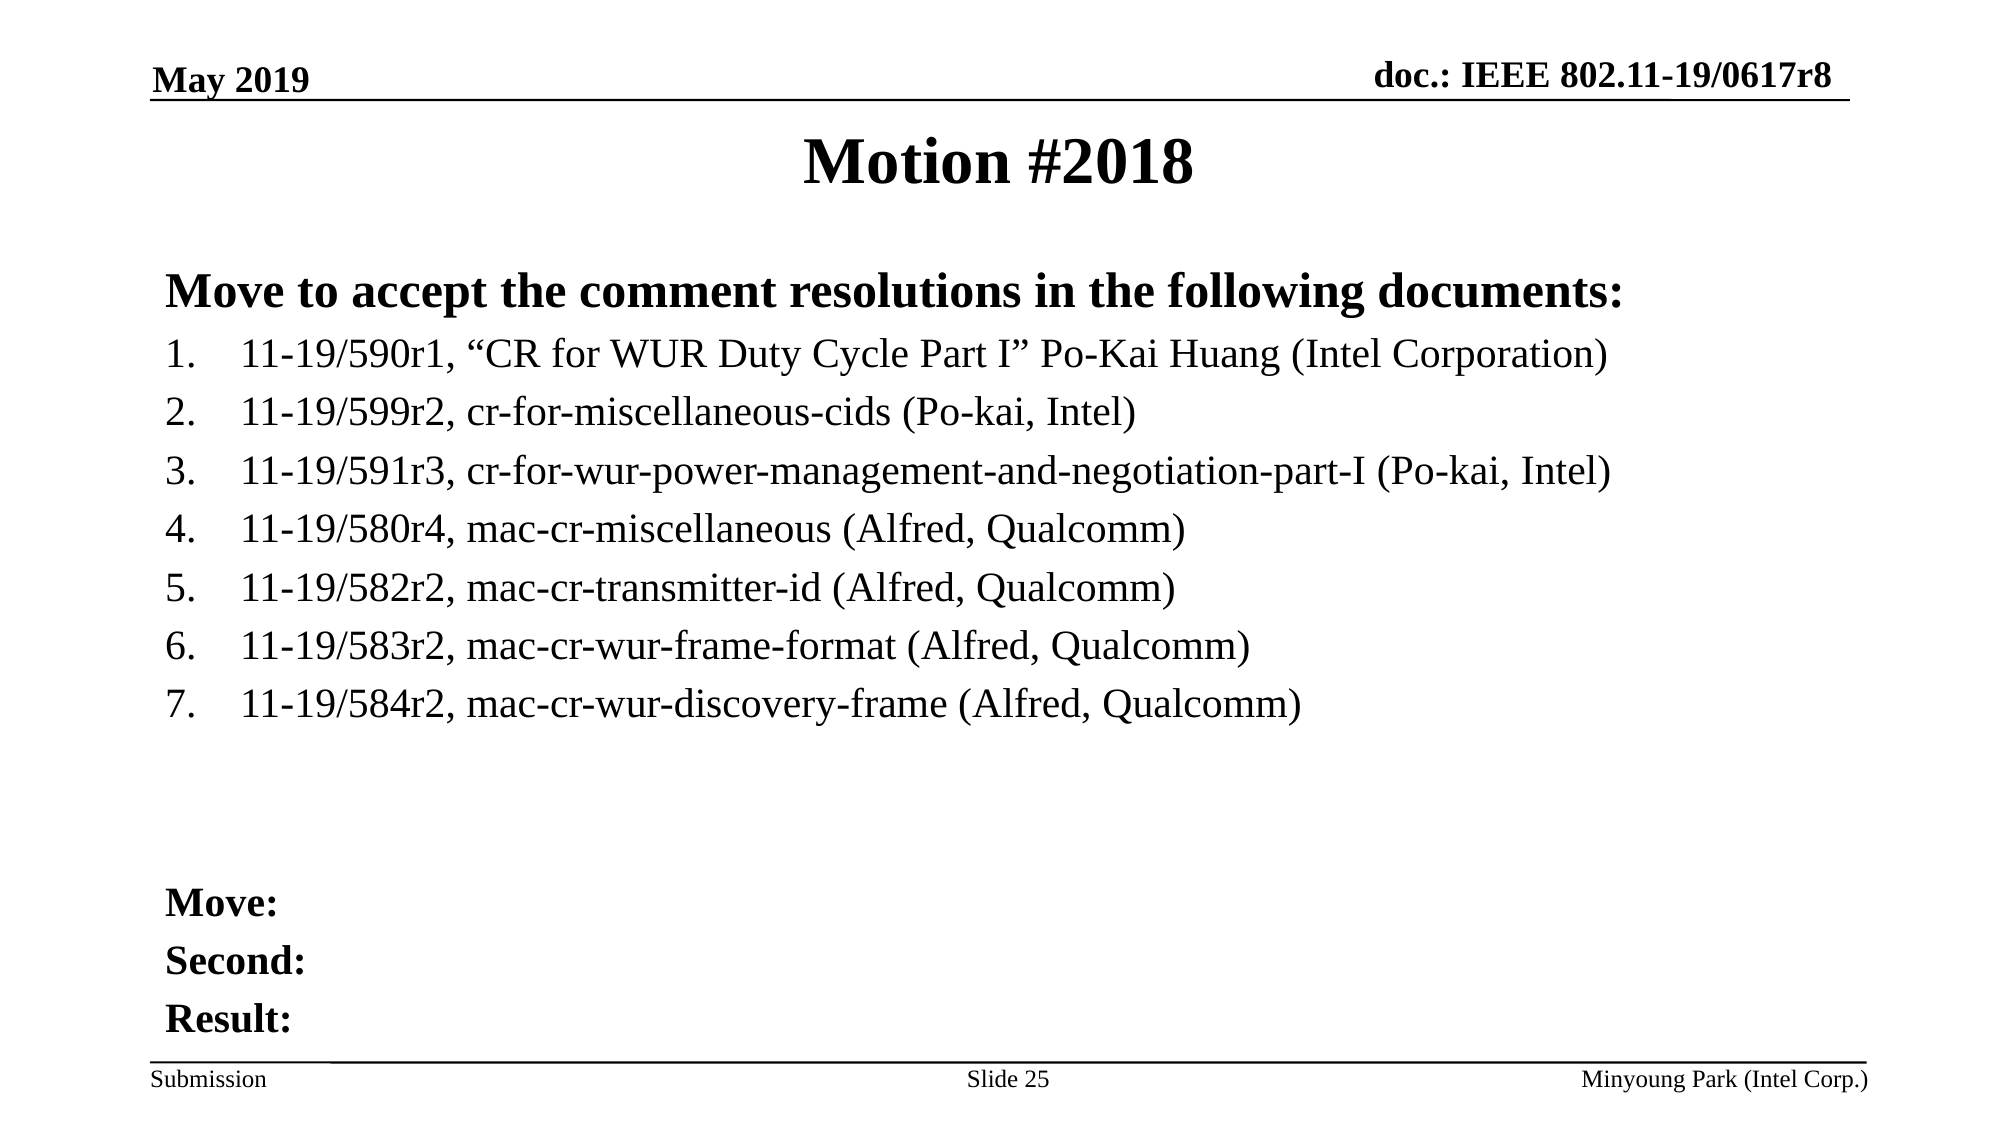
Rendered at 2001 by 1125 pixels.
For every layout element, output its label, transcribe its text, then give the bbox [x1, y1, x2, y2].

title Motion #2018 [150, 112, 1850, 201]
list Move to accept the comment resolutions in the following documents: 11-19/590r1, “CR for WUR Duty Cycle Part I” Po-Kai Huang (Intel Corporation) 11-19/599r2, cr-for-miscellaneous-cids (Po-kai, Intel) 11-19/591r3, cr-for-wur-power-management-and-negotiation-part-I (Po-kai, Intel) 11-19/580r4, mac-cr-miscellaneous (Alfred, Qualcomm) 11-19/582r2, mac-cr-transmitter-id (Alfred, Qualcomm) 11-19/583r2, mac-cr-wur-frame-format (Alfred, Qualcomm) 11-19/584r2, mac-cr-wur-discovery-frame (Alfred, Qualcomm) Move: Second: Result: [150, 249, 1913, 1063]
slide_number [152, 54, 347, 101]
slide_number Slide 25 [966, 1061, 1051, 1093]
footer Minyoung Park (Intel Corp.) [1266, 1061, 1869, 1093]
